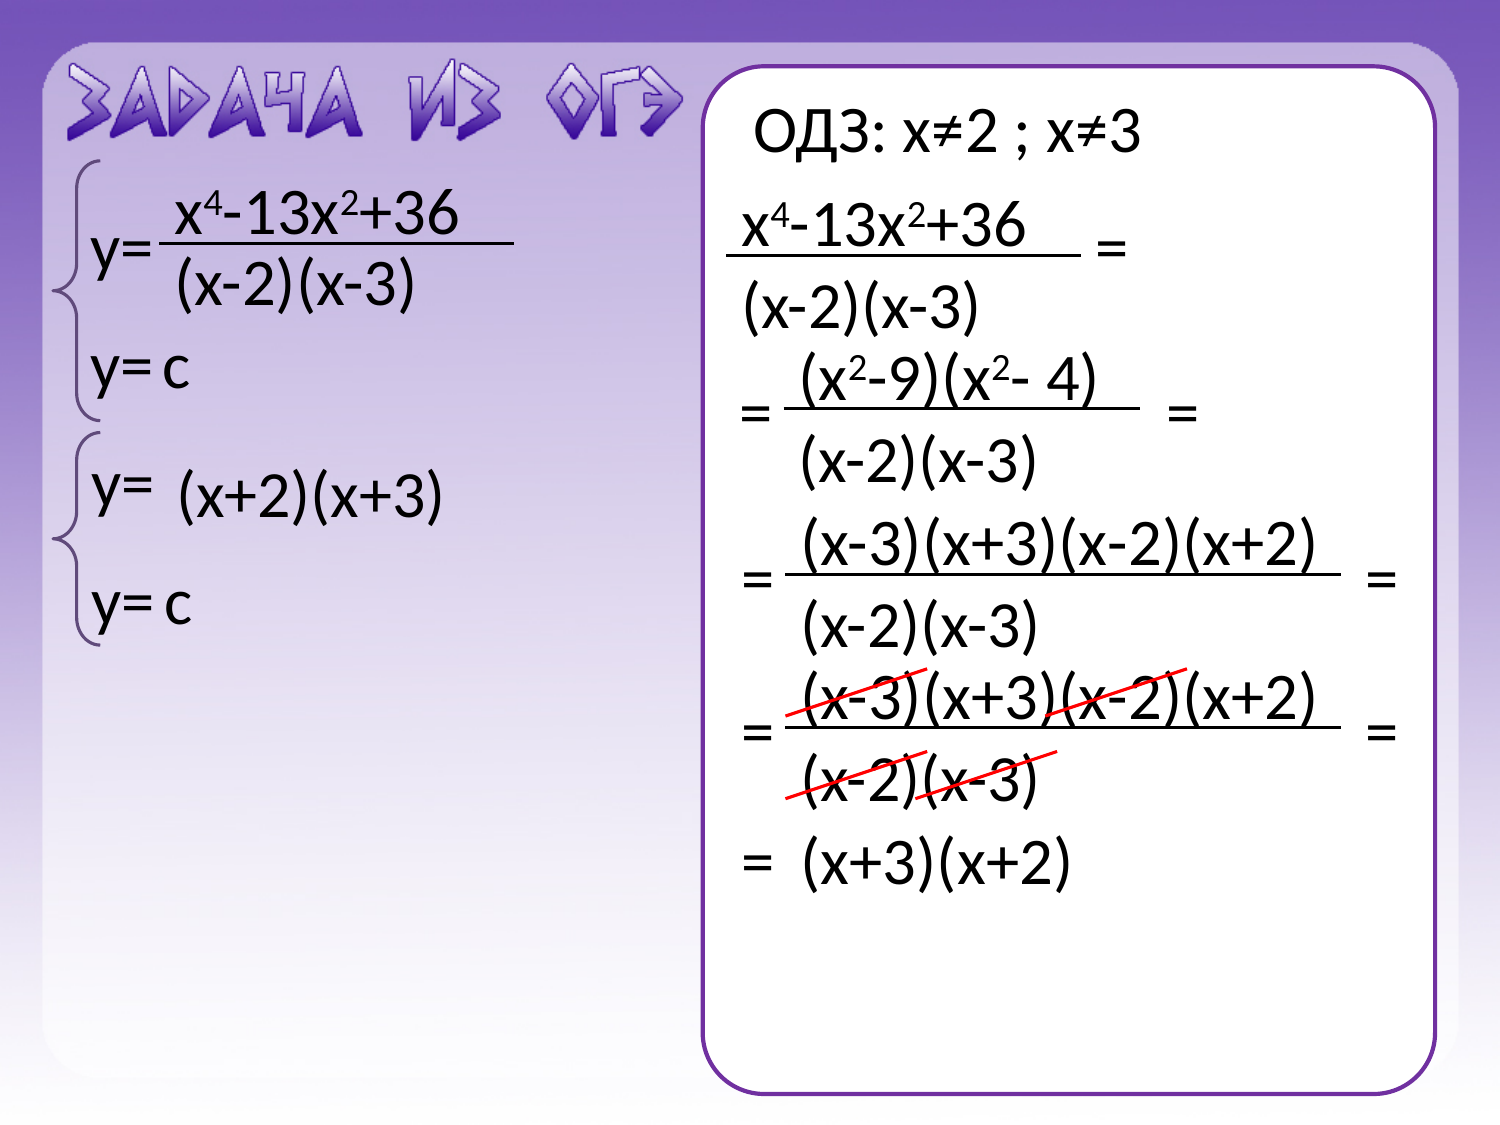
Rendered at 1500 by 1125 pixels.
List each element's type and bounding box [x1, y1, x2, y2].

text_box [785, 668, 928, 717]
picture [0, 0, 1500, 1125]
text_box [785, 751, 912, 799]
text_box [915, 751, 1058, 799]
text_box [1045, 668, 1188, 717]
